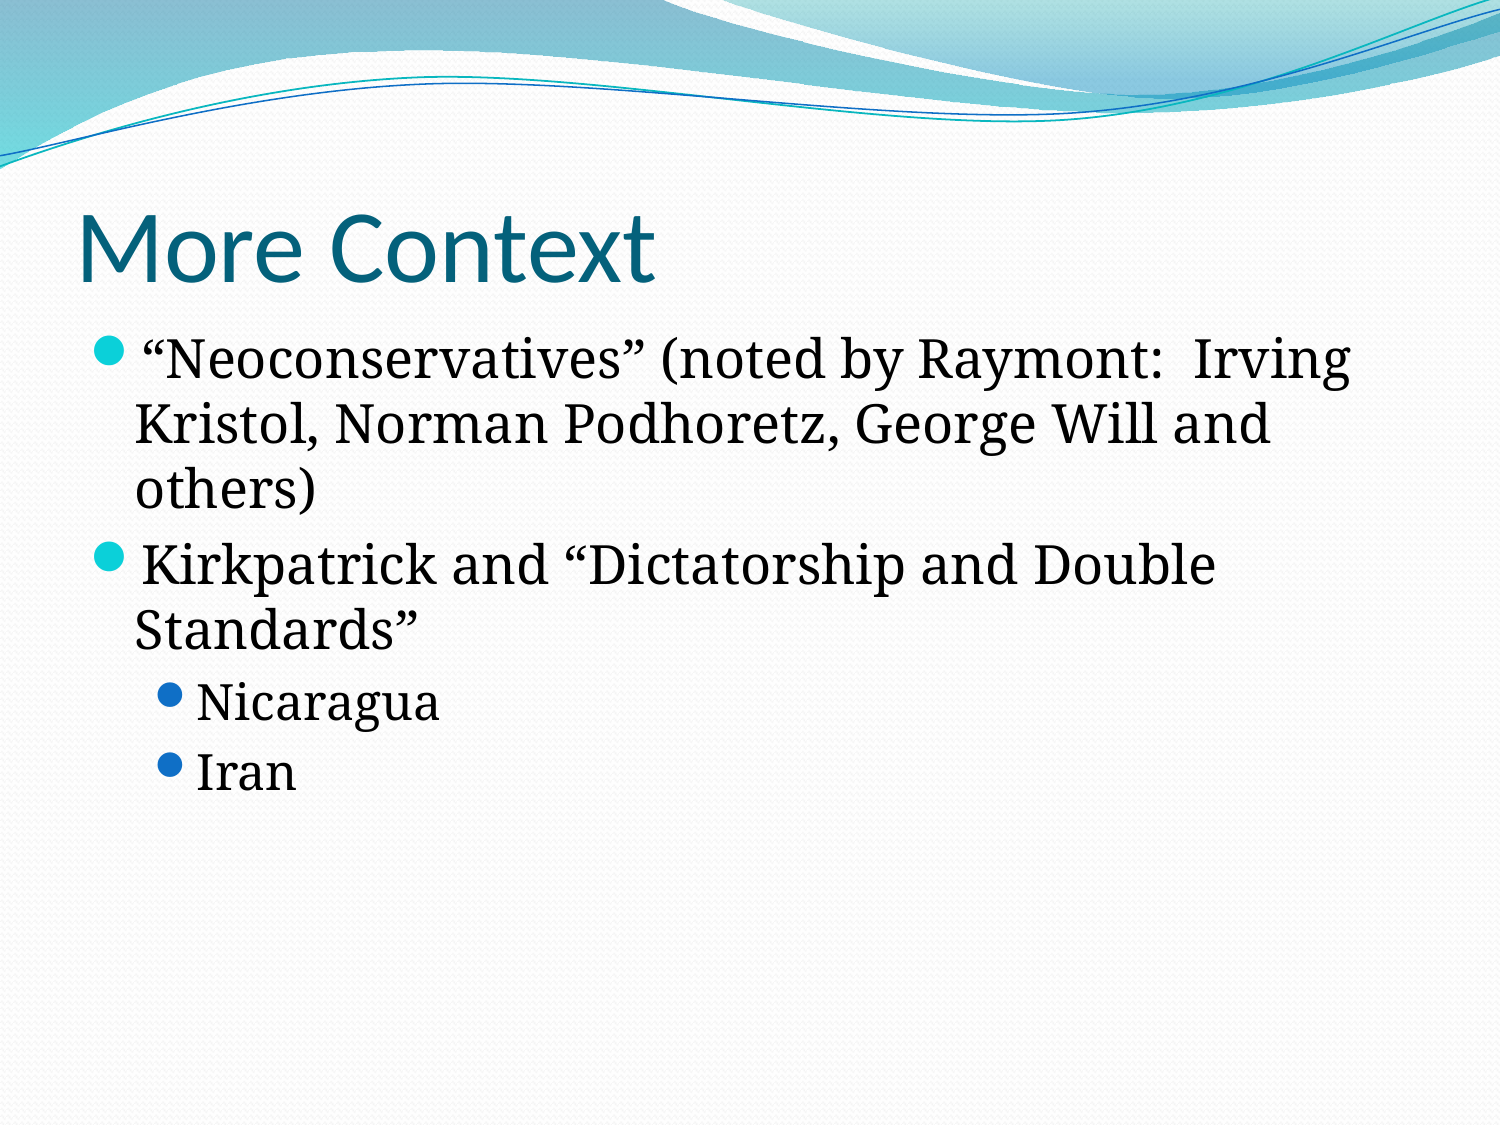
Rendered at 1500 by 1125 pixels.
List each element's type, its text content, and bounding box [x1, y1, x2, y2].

list “Neoconservatives” (noted by Raymont: Irving Kristol, Norman Podhoretz, George Will and others) Kirkpatrick and “Dictatorship and Double Standards” Nicaragua Iran [75, 317, 1425, 1038]
title More Context [75, 115, 1425, 303]
